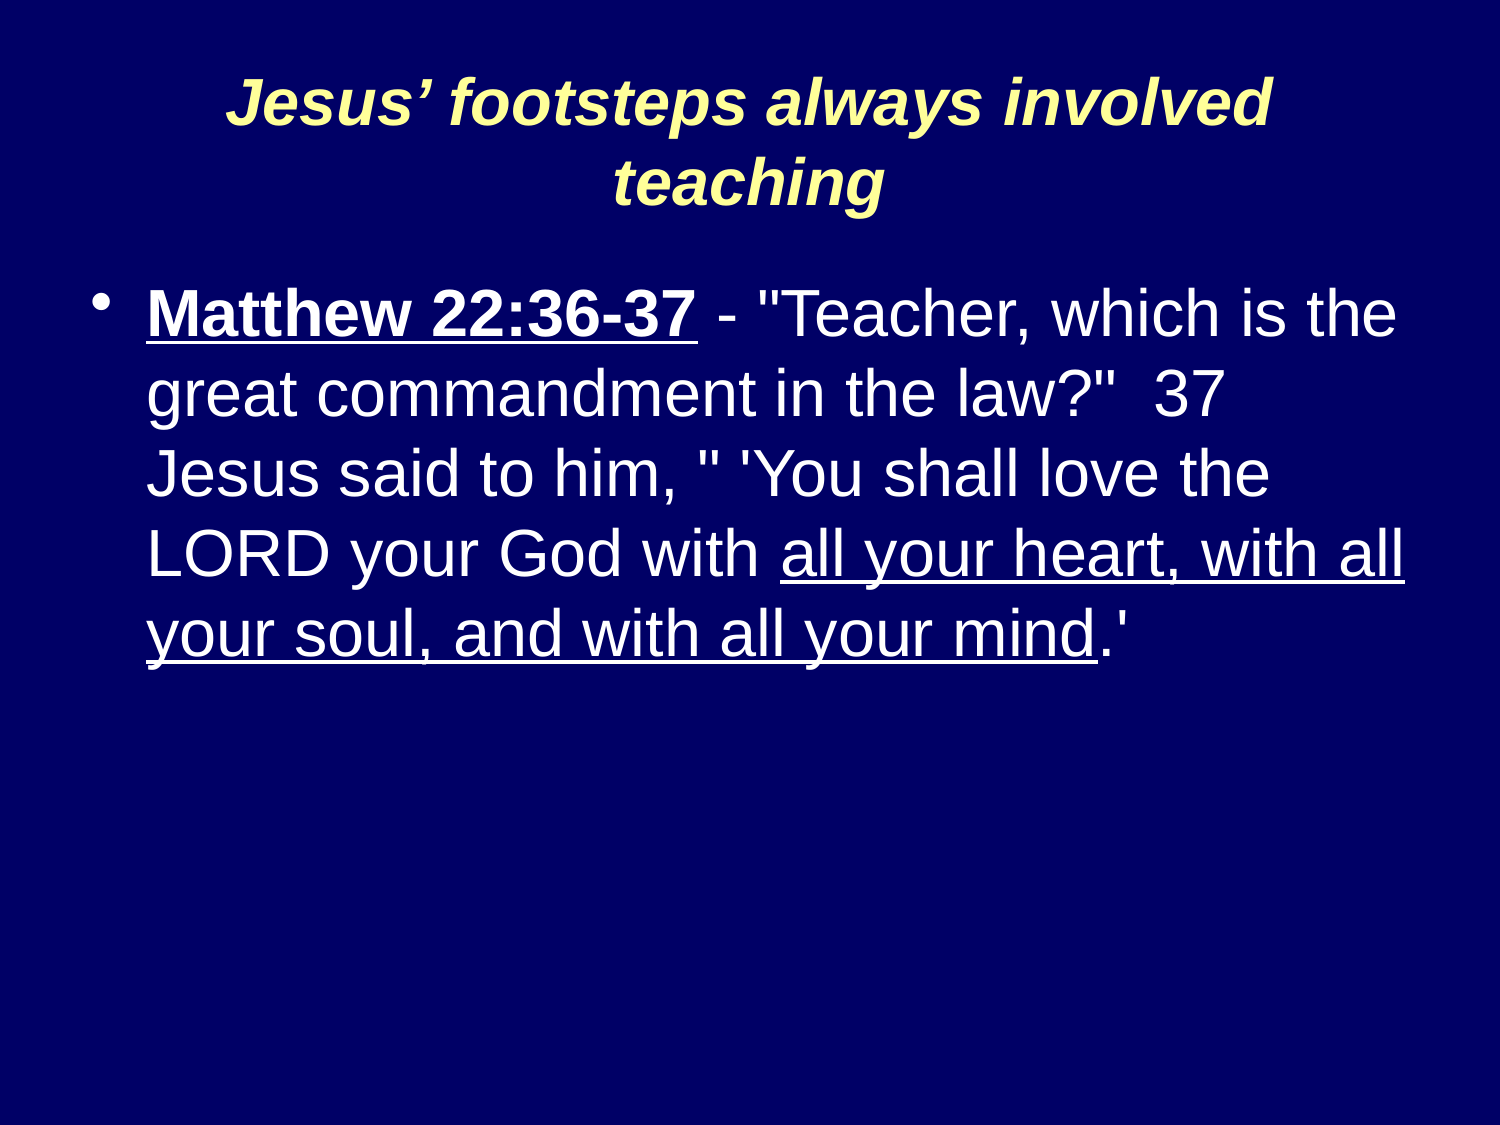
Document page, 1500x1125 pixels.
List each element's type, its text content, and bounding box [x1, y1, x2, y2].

list Matthew 22:36-37 - "Teacher, which is the great commandment in the law?" 37 Jesus said to him, " 'You shall love the LORD your God with all your heart, with all your soul, and with all your mind.' [75, 262, 1425, 1005]
title Jesus’ footsteps always involved teaching [75, 45, 1425, 233]
